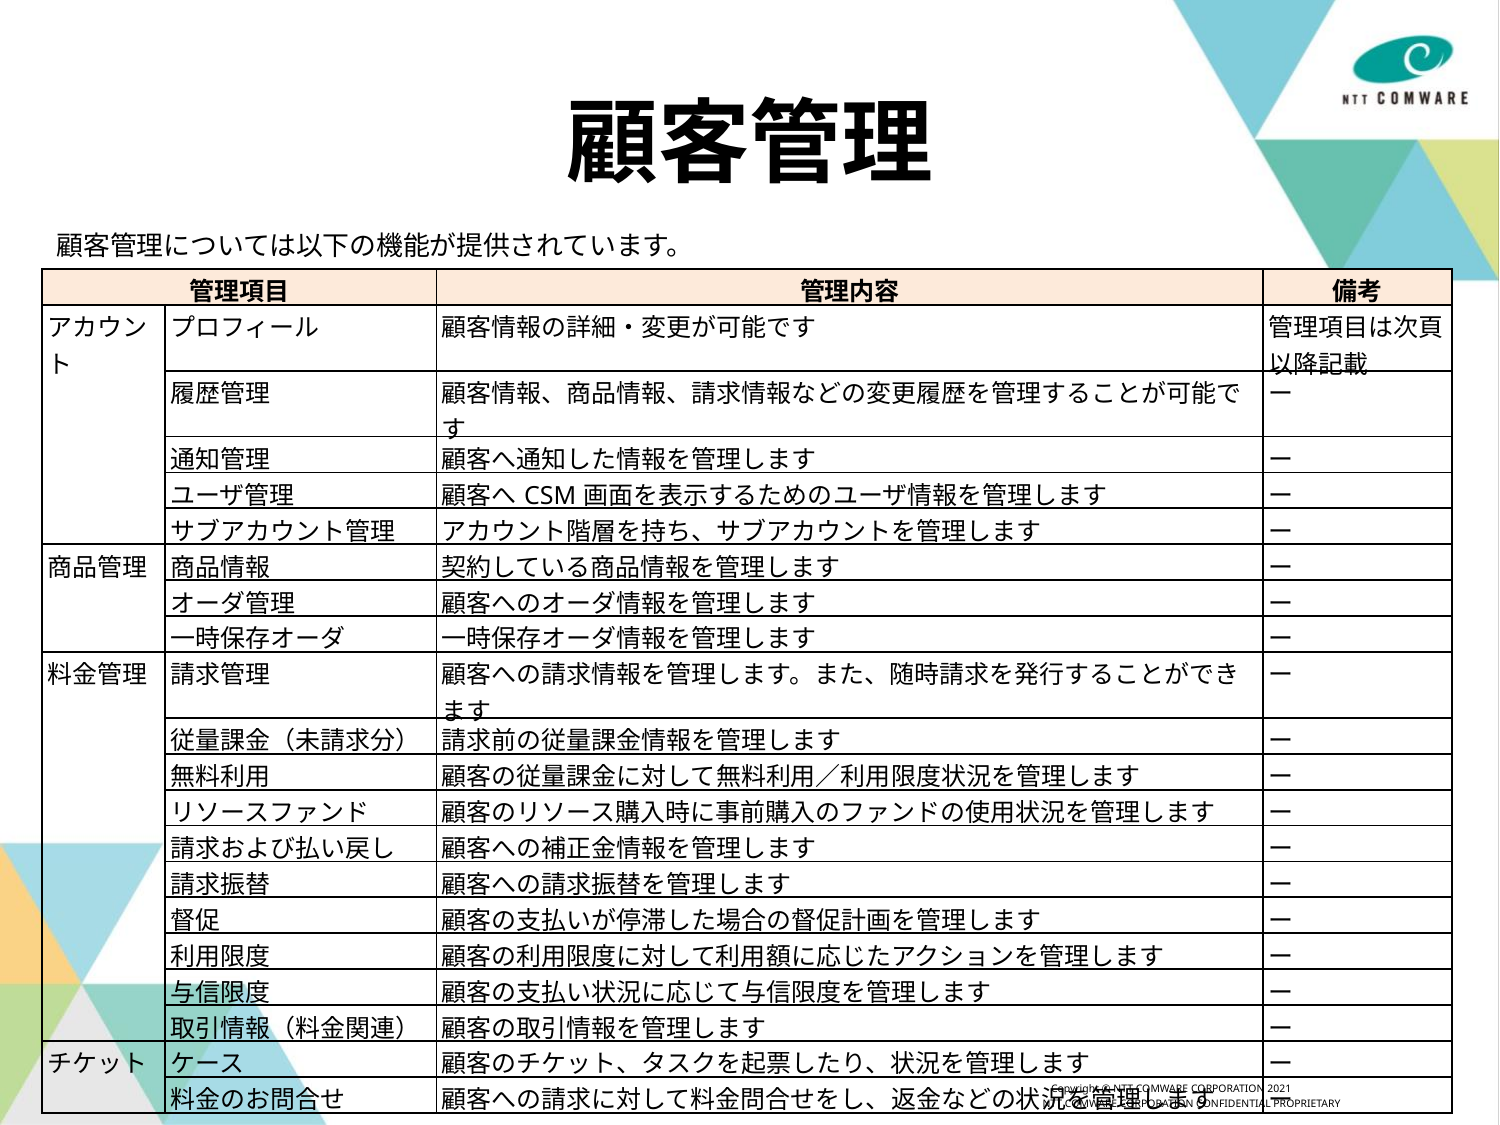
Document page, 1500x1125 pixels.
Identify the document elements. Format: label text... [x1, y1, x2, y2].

table_cell ー [1264, 970, 1451, 1004]
table_header 管理内容 [437, 270, 1262, 304]
table_cell 顧客のチケット、タスクを起票したり、状況を管理します [437, 1042, 1262, 1076]
table_cell ー [1264, 898, 1451, 932]
table_cell ー [1264, 372, 1451, 436]
table_cell ー [1264, 437, 1451, 472]
table_cell 請求および払い戻し [166, 826, 436, 861]
table_header 管理項目 [43, 270, 436, 304]
table_cell 顧客への補正金情報を管理します [437, 826, 1262, 861]
table_cell 顧客へのオーダ情報を管理します [437, 581, 1262, 615]
table_cell ー [1264, 1042, 1451, 1076]
table_cell ー [1264, 755, 1451, 789]
table_cell ー [1264, 509, 1451, 543]
table_cell アカウント [43, 306, 164, 543]
table_cell 商品情報 [166, 545, 436, 579]
table_cell チケット [43, 1042, 164, 1112]
table_cell 従量課金（未請求分） [166, 719, 436, 753]
title 顧客管理 [75, 45, 1425, 221]
table_cell ケース [166, 1042, 436, 1076]
table_cell 顧客情報、商品情報、請求情報などの変更履歴を管理することが可能です [437, 372, 1262, 436]
table_cell 商品管理 [43, 545, 164, 651]
table_cell ユーザ管理 [166, 473, 436, 507]
table_cell 一時保存オーダ情報を管理します [437, 617, 1262, 651]
table_cell 通知管理 [166, 437, 436, 472]
table_cell 顧客へCSM画面を表示するためのユーザ情報を管理します [437, 473, 1262, 507]
table_cell ー [1264, 826, 1451, 861]
table_cell 顧客の利用限度に対して利用額に応じたアクションを管理します [437, 934, 1262, 968]
table_cell ー [1264, 862, 1451, 896]
table_cell 顧客への請求情報を管理します。また、随時請求を発行することができます [437, 653, 1262, 717]
table_cell ー [1264, 1078, 1451, 1112]
table_cell ー [1264, 617, 1451, 651]
table_cell 顧客の支払い状況に応じて与信限度を管理します [437, 970, 1262, 1004]
table_cell 料金管理 [43, 653, 164, 1040]
table_cell ー [1264, 1006, 1451, 1040]
table_cell ー [1264, 791, 1451, 825]
table_cell ー [1264, 934, 1451, 968]
table_cell 与信限度 [166, 970, 436, 1004]
table_cell 管理項目は次頁以降記載 [1264, 306, 1451, 370]
table_cell 顧客のリソース購入時に事前購入のファンドの使用状況を管理します [437, 791, 1262, 825]
table_cell 請求前の従量課金情報を管理します [437, 719, 1262, 753]
table_cell ー [1264, 581, 1451, 615]
table_cell ー [1264, 653, 1451, 717]
table_cell 顧客情報の詳細・変更が可能です [437, 306, 1262, 370]
table_cell アカウント階層を持ち、サブアカウントを管理します [437, 509, 1262, 543]
table_cell 督促 [166, 898, 436, 932]
table_cell 顧客の従量課金に対して無料利用／利用限度状況を管理します [437, 755, 1262, 789]
table_cell リソースファンド [166, 791, 436, 825]
table_cell 契約している商品情報を管理します [437, 545, 1262, 579]
table_cell 顧客の支払いが停滞した場合の督促計画を管理します [437, 898, 1262, 932]
table_header 備考 [1264, 270, 1451, 304]
table_cell 顧客への請求に対して料金問合せをし、返金などの状況を管理します [437, 1078, 1262, 1112]
table_cell 取引情報（料金関連） [166, 1006, 436, 1040]
table_cell 一時保存オーダ [166, 617, 436, 651]
table_cell 料金のお問合せ [166, 1078, 436, 1112]
table_cell 無料利用 [166, 755, 436, 789]
table_cell 請求振替 [166, 862, 436, 896]
table_cell サブアカウント管理 [166, 509, 436, 543]
table_cell 履歴管理 [166, 372, 436, 436]
table_cell 利用限度 [166, 934, 436, 968]
table_cell 請求管理 [166, 653, 436, 717]
picture [0, 0, 1499, 1125]
table_cell 顧客へ通知した情報を管理します [437, 437, 1262, 472]
table_cell プロフィール [166, 306, 436, 370]
text_box 顧客管理については以下の機能が提供されています。 [41, 221, 1439, 268]
table_cell ー [1264, 473, 1451, 507]
table_cell 顧客への請求振替を管理します [437, 862, 1262, 896]
table_cell オーダ管理 [166, 581, 436, 615]
table_cell ー [1264, 545, 1451, 579]
table_cell 顧客の取引情報を管理します [437, 1006, 1262, 1040]
table_cell ー [1264, 719, 1451, 753]
